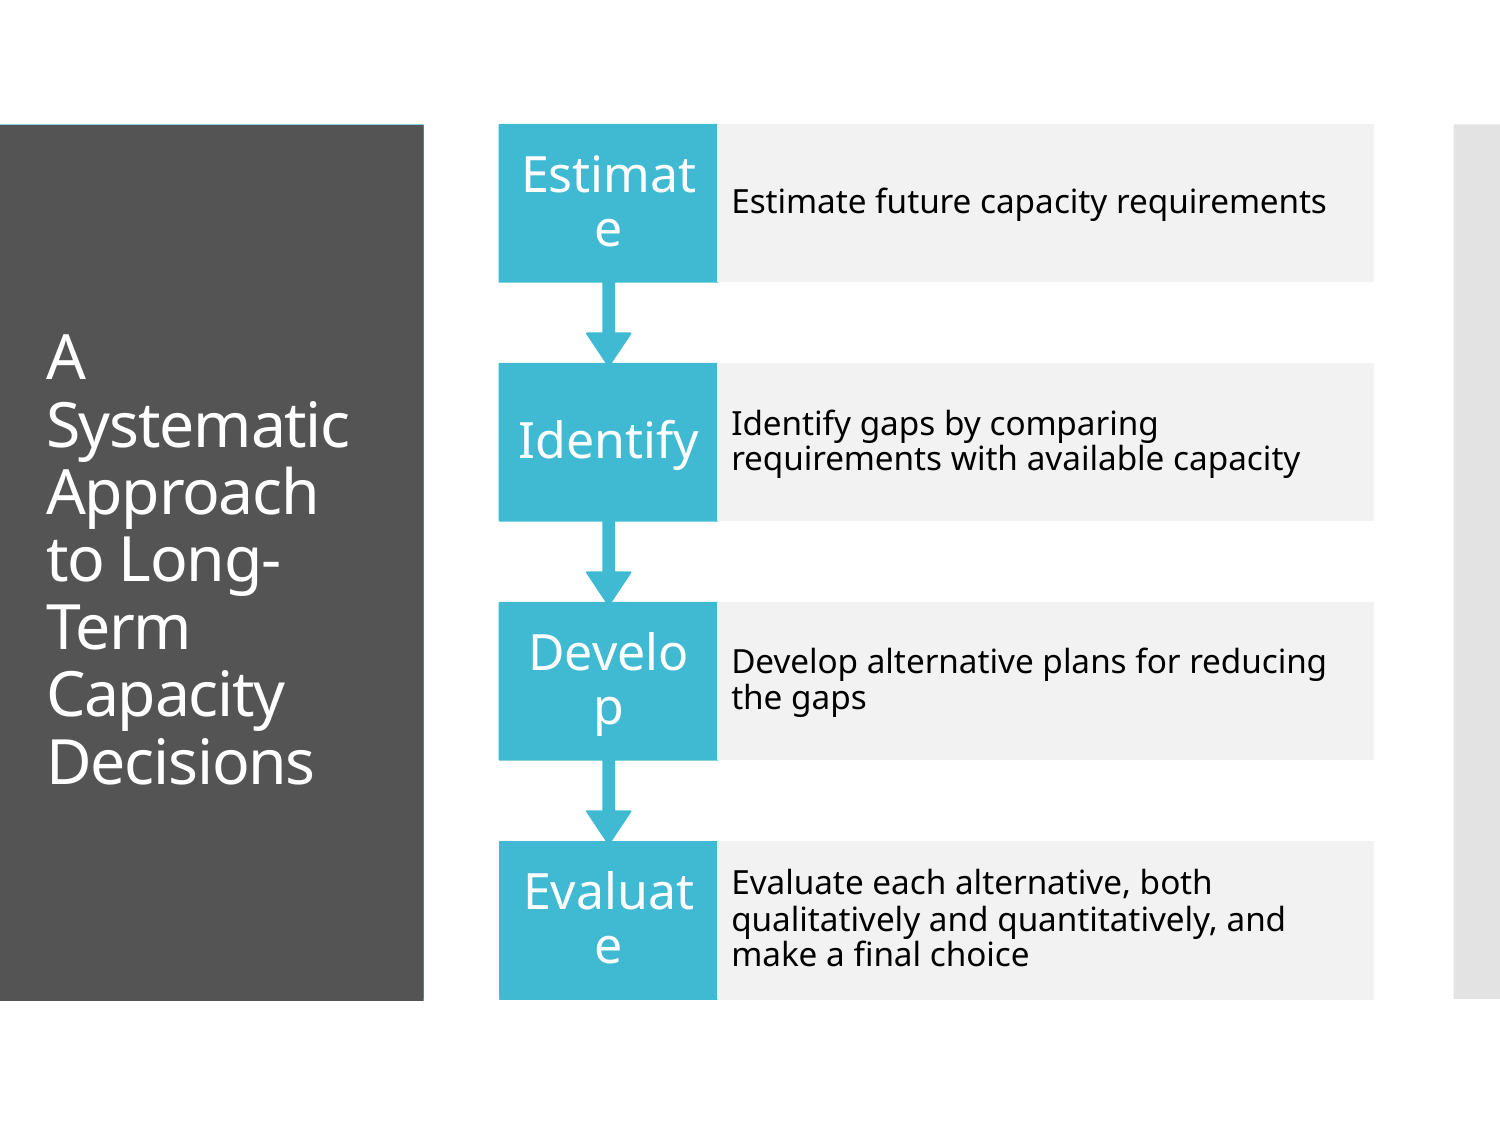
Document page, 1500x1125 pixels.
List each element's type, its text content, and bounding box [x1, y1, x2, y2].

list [499, 124, 1374, 1000]
text_box [0, 124, 424, 1002]
title A Systematic Approach to Long-Term Capacity Decisions [31, 184, 394, 940]
